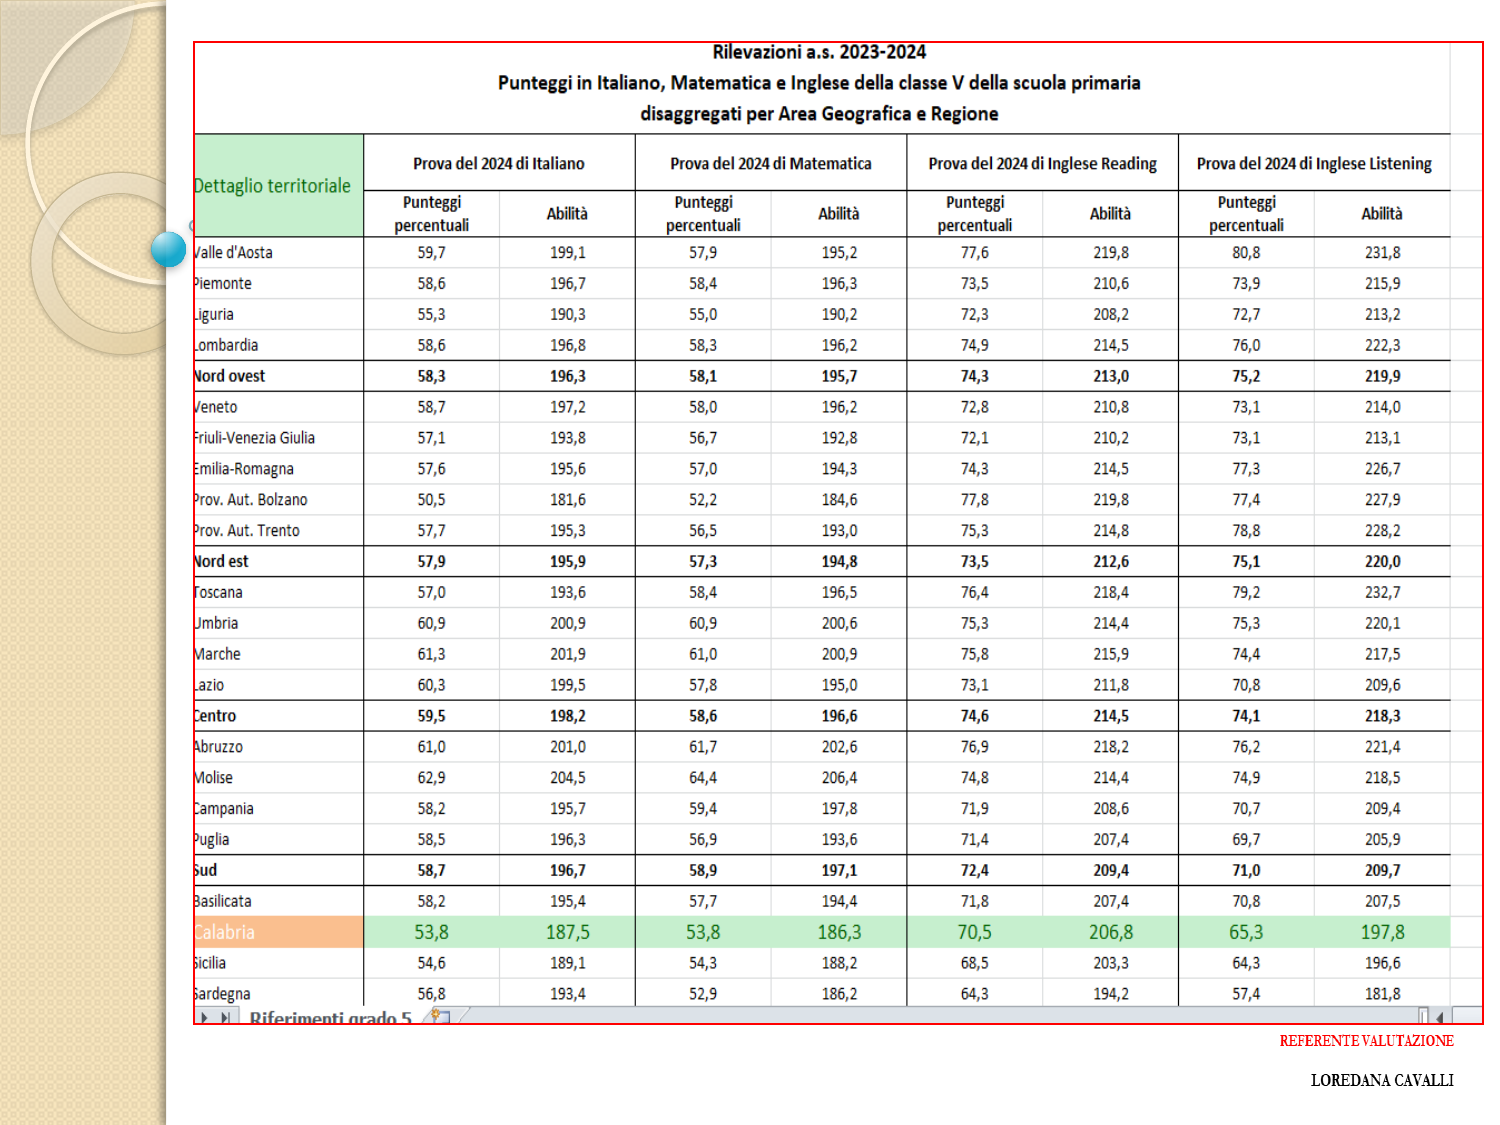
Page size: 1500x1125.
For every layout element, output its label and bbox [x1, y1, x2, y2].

picture [194, 42, 1483, 1103]
